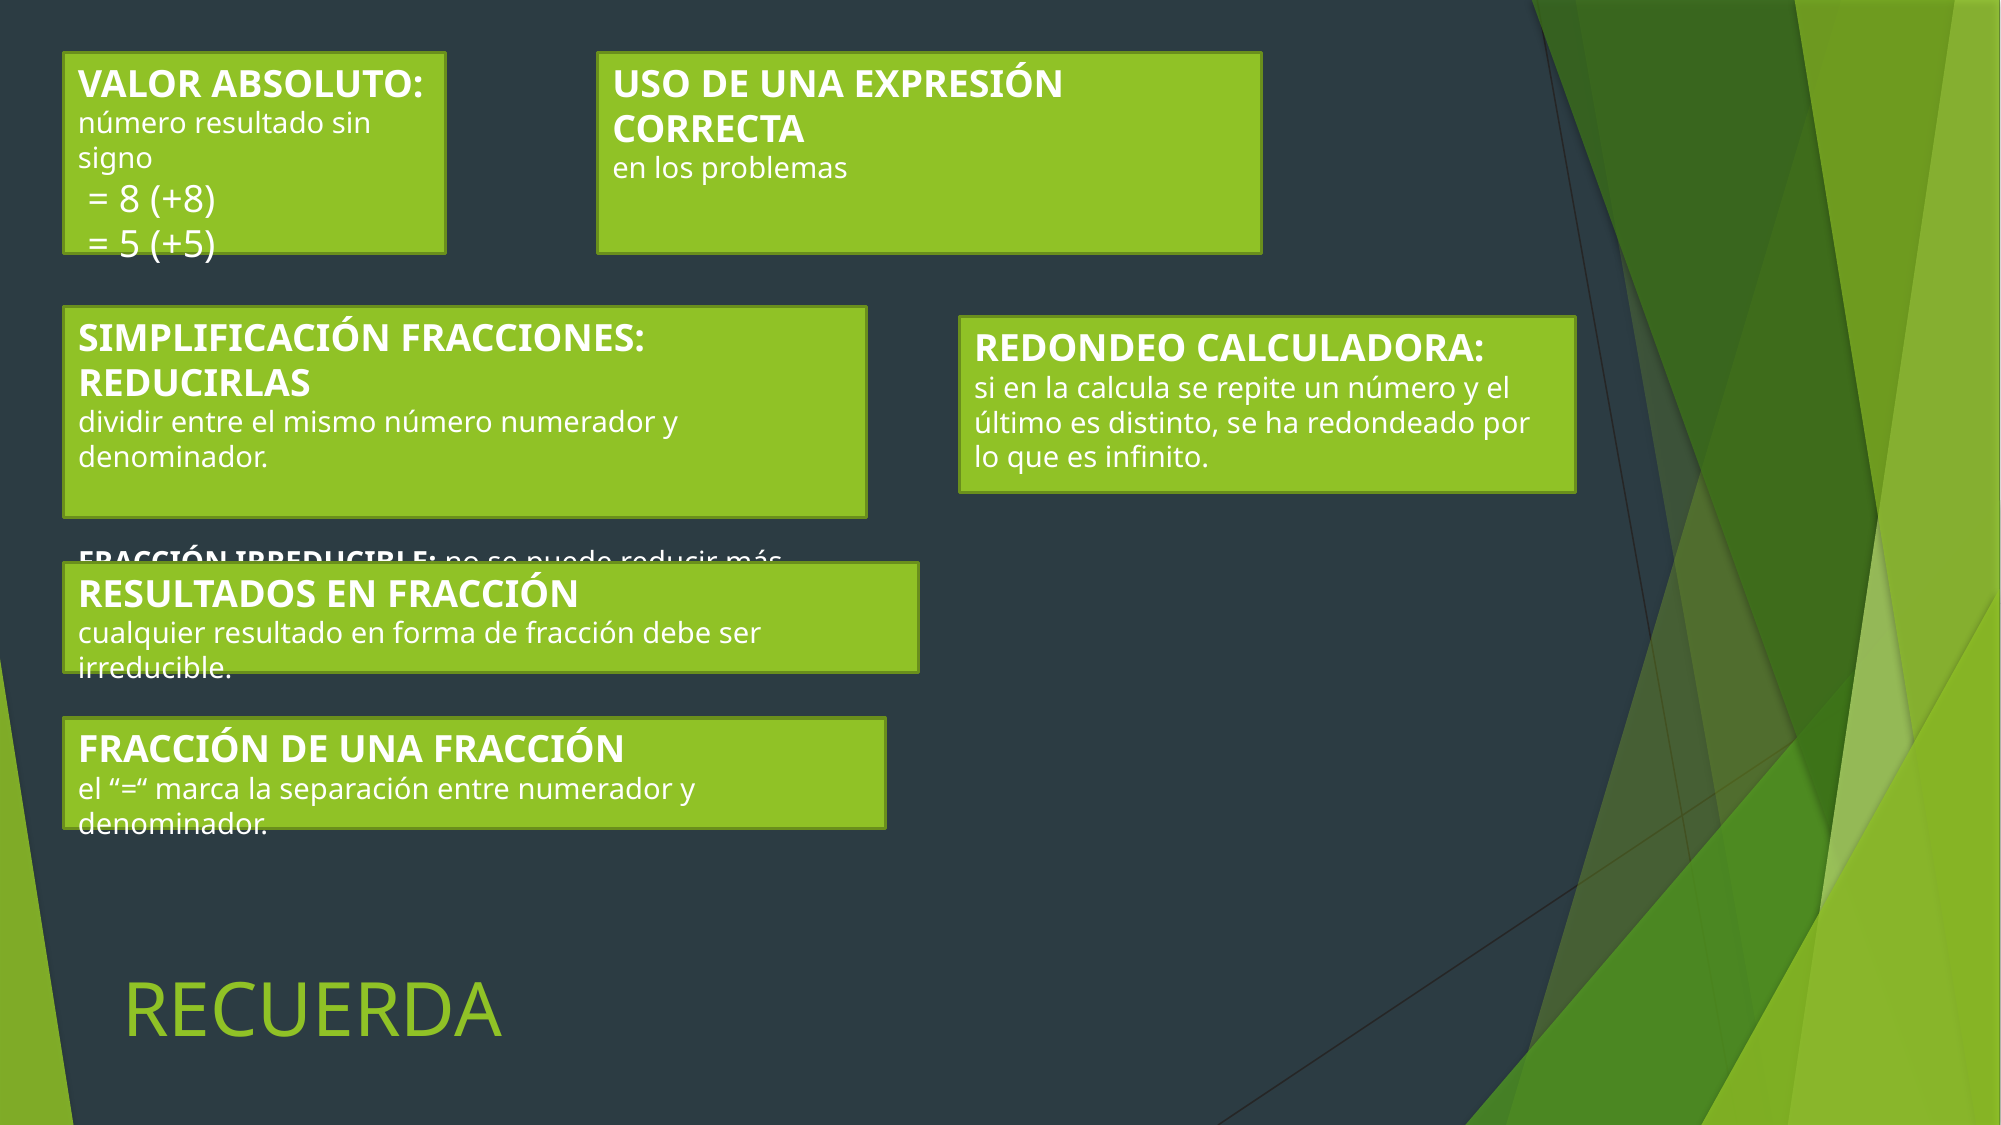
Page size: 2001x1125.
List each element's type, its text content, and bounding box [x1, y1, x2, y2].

text_box REDONDEO CALCULADORA: si en la calcula se repite un número y el último es distinto, se ha redondeado por lo que es infinito. [958, 315, 1577, 494]
text_box FRACCIÓN DE UNA FRACCIÓN el “=“ marca la separación entre numerador y denominador. [62, 716, 887, 830]
title RECUERDA [107, 948, 1518, 1060]
text_box RESULTADOS EN FRACCIÓN cualquier resultado en forma de fracción debe ser irreducible. [62, 561, 920, 674]
text_box SIMPLIFICACIÓN FRACCIONES: REDUCIRLAS dividir entre el mismo número numerador y denominador. FRACCIÓN IRREDUCIBLE: no se puede reducir más. [62, 305, 868, 519]
